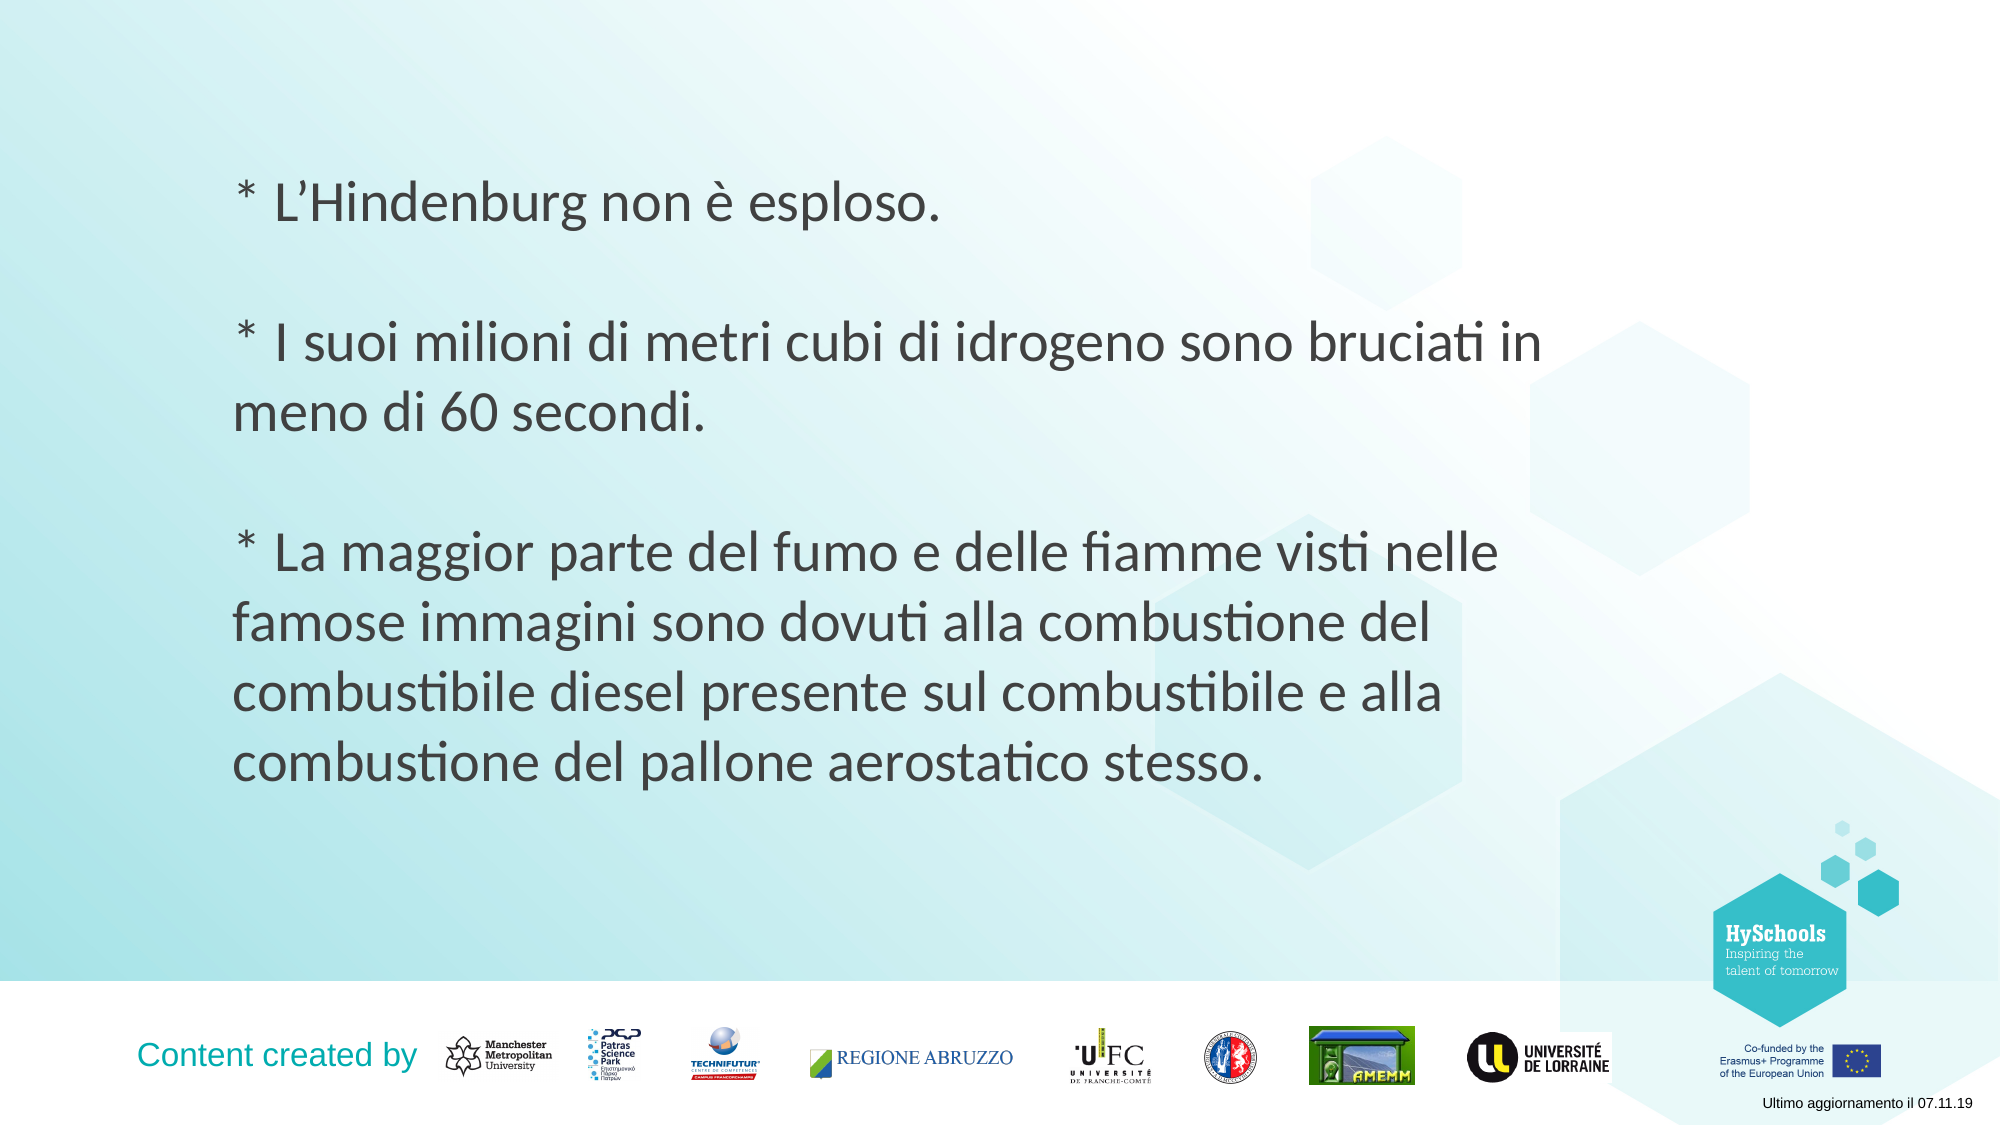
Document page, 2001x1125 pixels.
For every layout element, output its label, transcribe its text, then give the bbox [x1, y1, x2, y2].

text_box * L’Hindenburg non è esploso. * I suoi milioni di metri cubi di idrogeno sono bruciati in meno di 60 secondi. * La maggior parte del fumo e delle fiamme visti nelle famose immagini sono dovuti alla combustione del combustibile diesel presente sul combustibile e alla combustione del pallone aerostatico stesso. [218, 155, 1672, 800]
picture [0, 0, 2000, 1125]
text_box Ultimo aggiornamento il 07.11.19 [1747, 1086, 1988, 1119]
